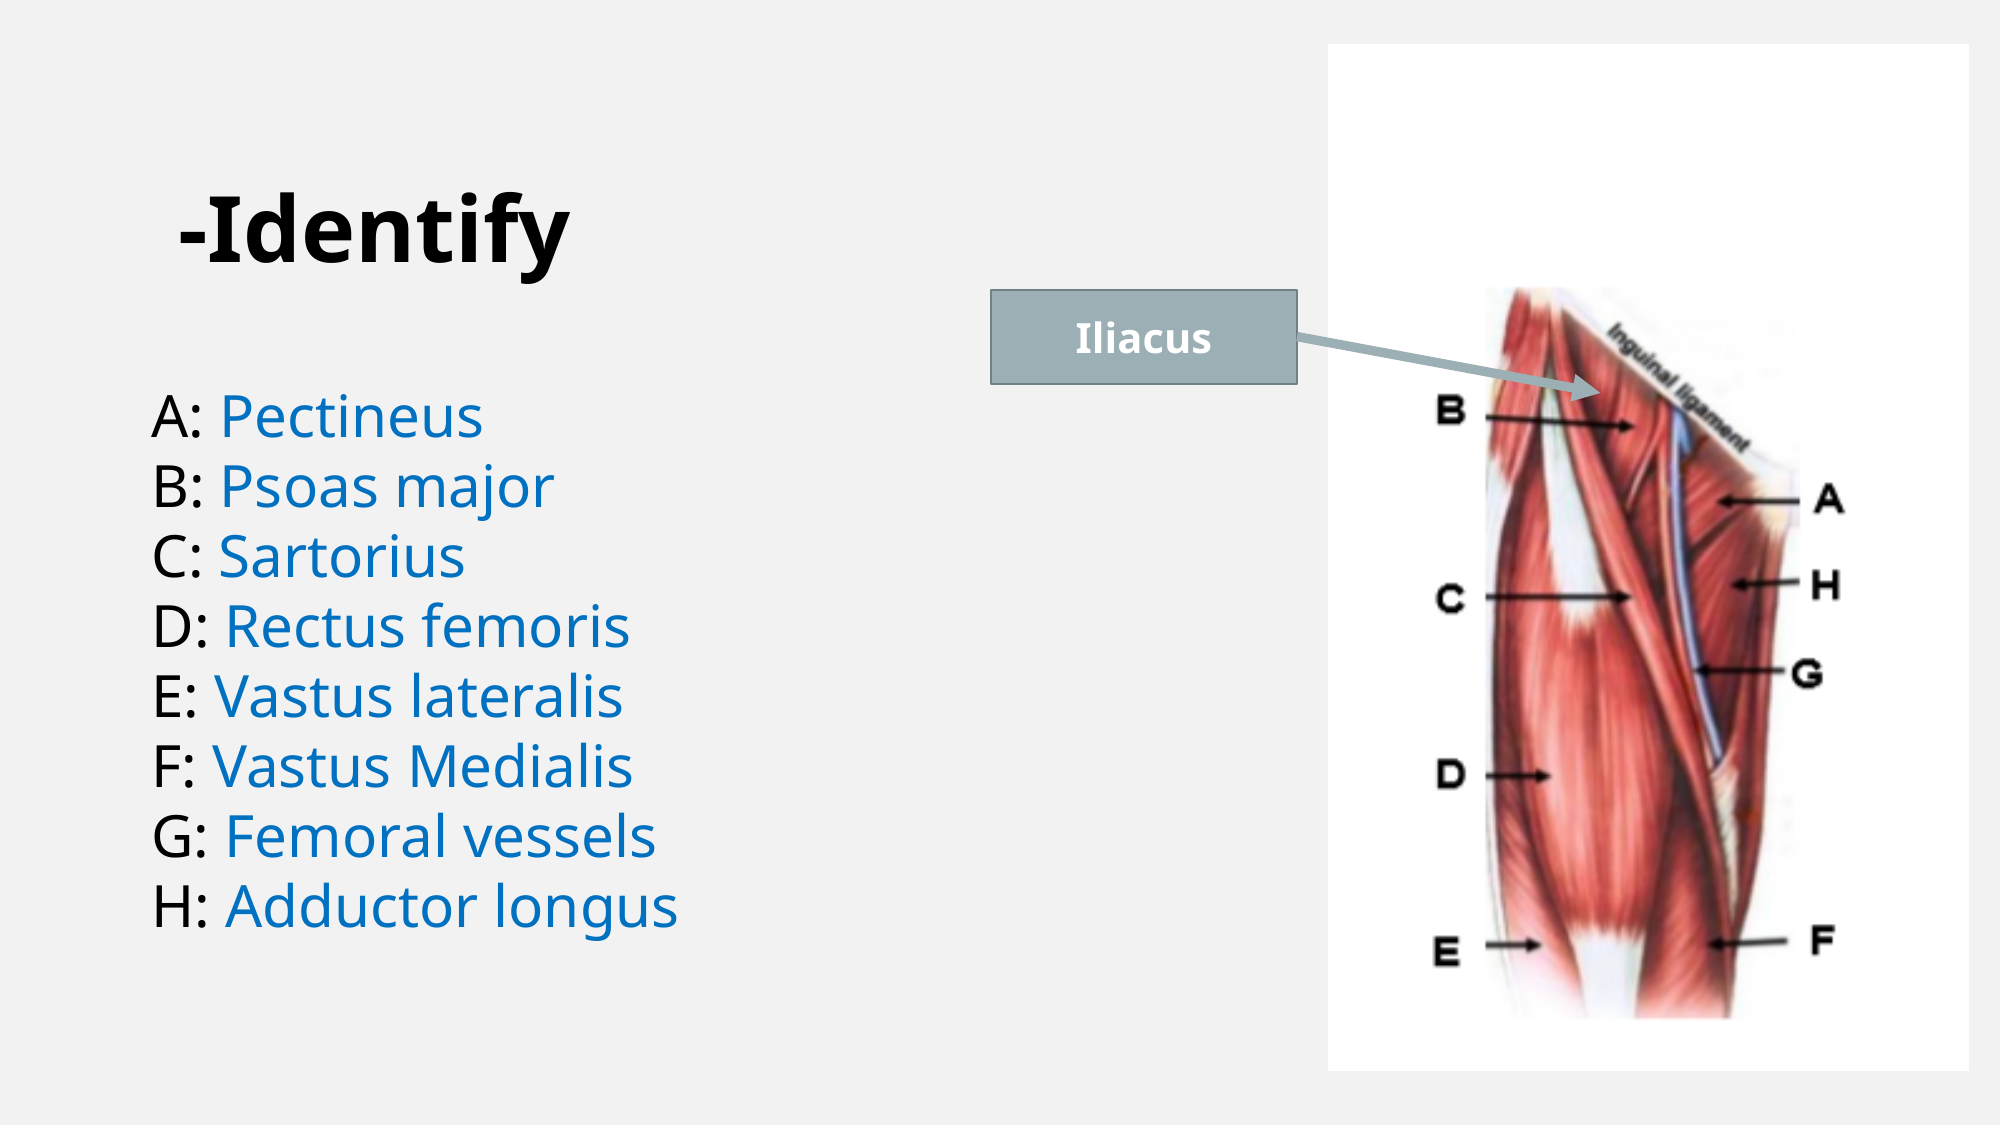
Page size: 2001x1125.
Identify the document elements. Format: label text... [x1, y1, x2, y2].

picture [1328, 44, 1969, 1071]
text_box A: Pectineus B: Psoas major C: Sartorius D: Rectus femoris E: Vastus lateralis F: Vastus Medialis G: Femoral vessels H: Adductor longus [136, 371, 1270, 947]
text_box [1297, 336, 1601, 393]
text_box -Identify [163, 163, 703, 289]
text_box Iliacus [990, 289, 1298, 385]
